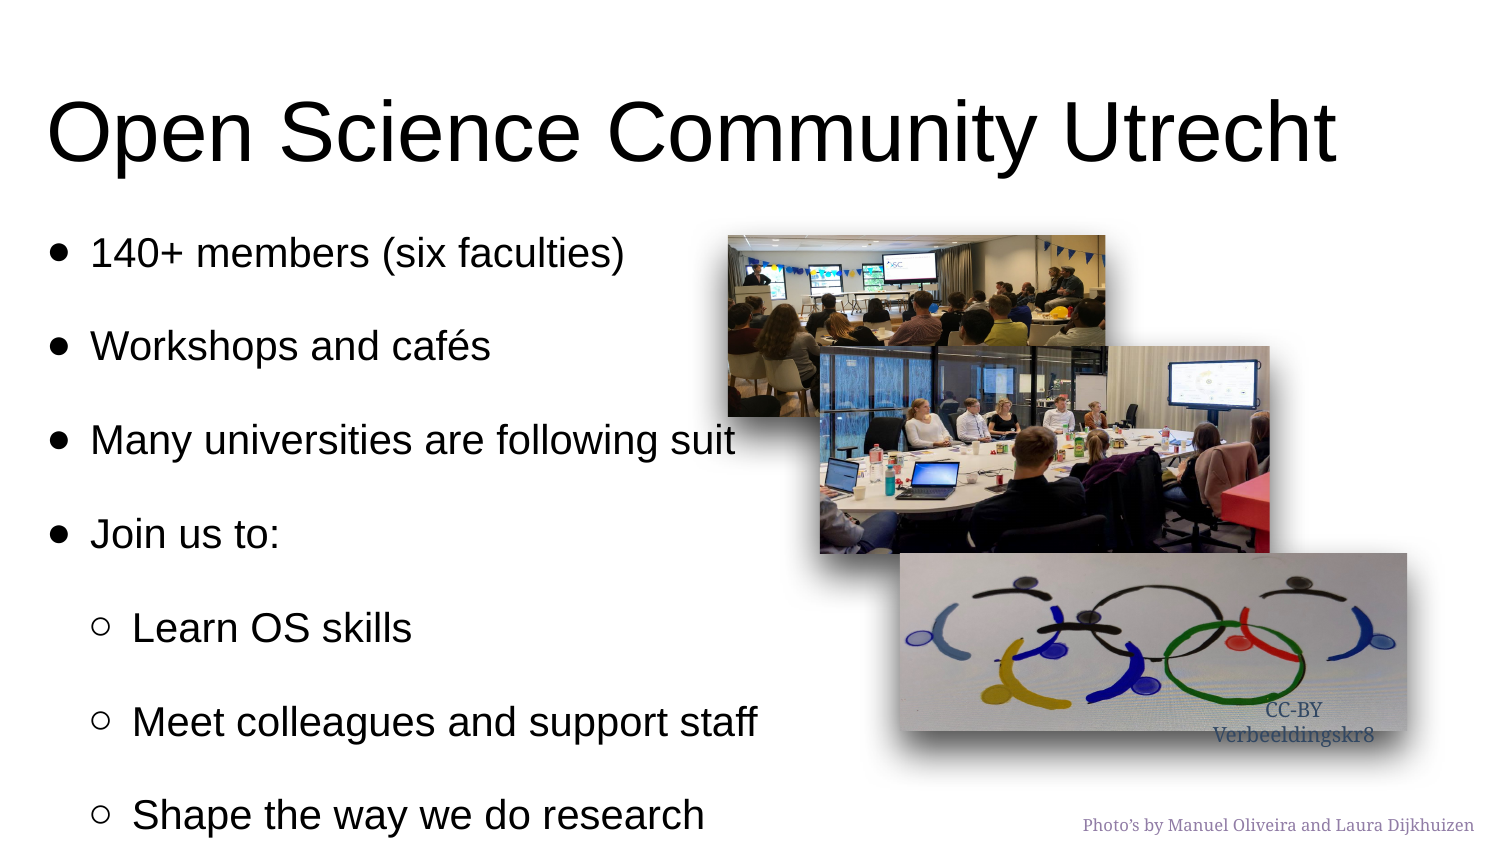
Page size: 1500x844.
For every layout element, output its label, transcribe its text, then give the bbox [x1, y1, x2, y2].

list 140+ members (six faculties) Workshops and cafés Many universities are following suit Join us to: Learn OS skills Meet colleagues and support staff Shape the way we do research [41, 258, 1459, 806]
picture [727, 235, 1270, 555]
title Open Science Community Utrecht [41, 38, 1459, 216]
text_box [899, 553, 1408, 738]
text_box Photo’s by Manuel Oliveira and Laura Dijkhuizen [1061, 811, 1497, 840]
